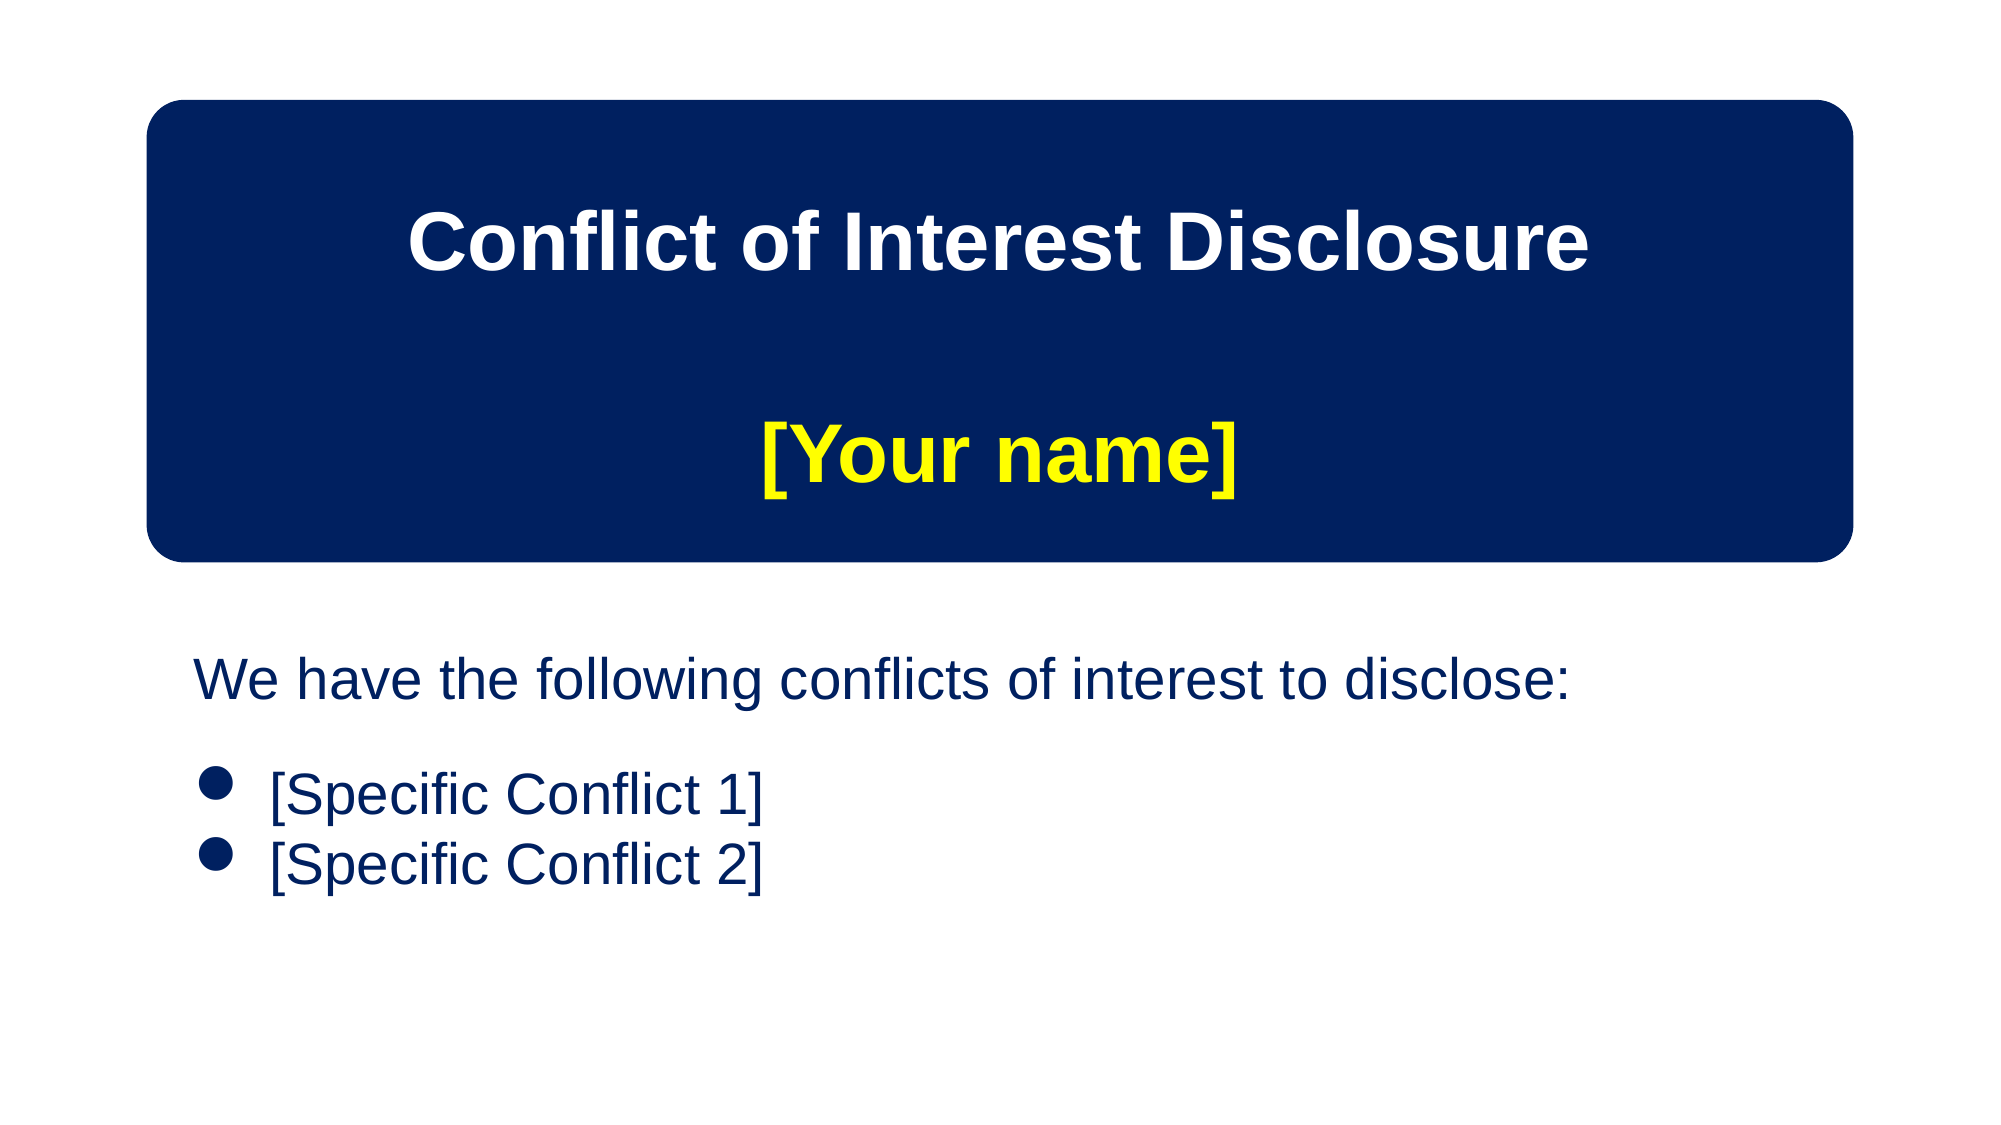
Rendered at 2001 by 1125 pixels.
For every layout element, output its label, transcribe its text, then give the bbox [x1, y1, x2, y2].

text_box Conflict of Interest Disclosure [392, 179, 1607, 295]
text_box [Specific Conflict 1] [Specific Conflict 2] [179, 748, 932, 904]
text_box [Your name] [745, 391, 1255, 507]
text_box We have the following conflicts of interest to disclose: [179, 634, 1854, 719]
text_box [145, 98, 1856, 565]
